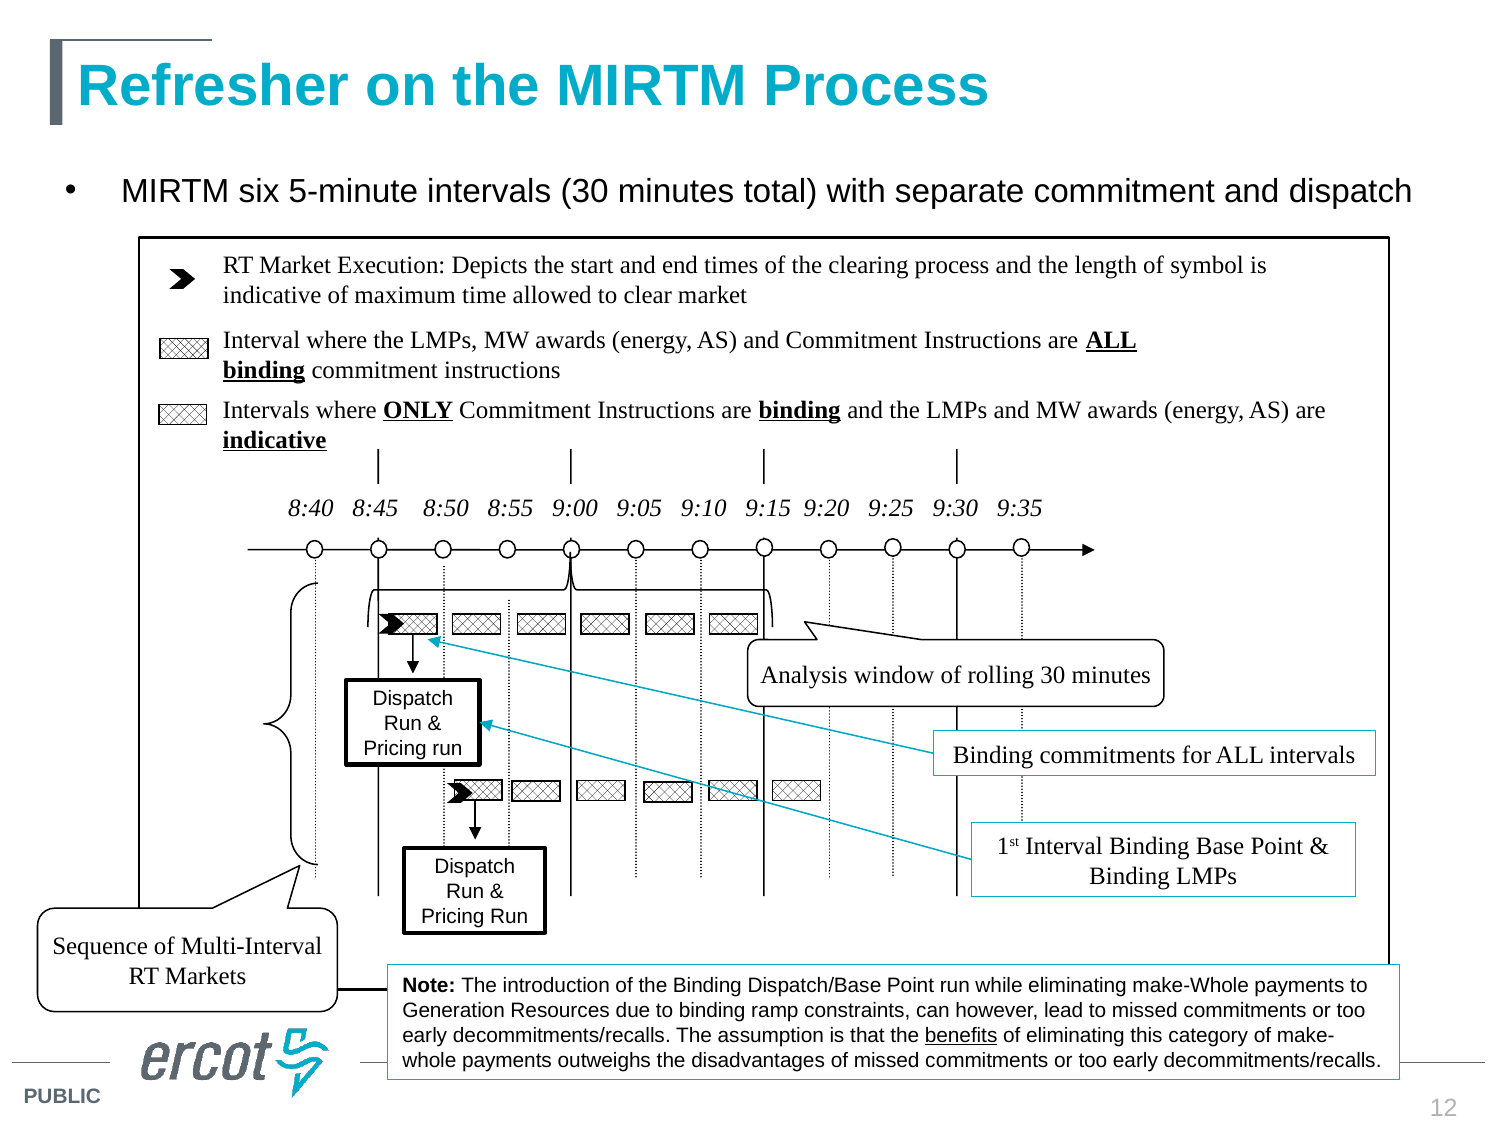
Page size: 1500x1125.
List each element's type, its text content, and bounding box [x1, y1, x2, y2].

slide_number 12 [1400, 1088, 1488, 1125]
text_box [37, 237, 1390, 1012]
list MIRTM six 5-minute intervals (30 minutes total) with separate commitment and dispatch [50, 142, 1450, 942]
title Refresher on the MIRTM Process [62, 39, 1450, 125]
picture [137, 1024, 332, 1100]
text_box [427, 639, 934, 754]
text_box Note: The introduction of the Binding Dispatch/Base Point run while eliminating make-Whole payments to Generation Resources due to binding ramp constraints, can however, lead to missed commitments or too early decommitments/recalls. The assumption is that the benefits of eliminating this category of make-whole payments outweighs the disadvantages of missed commitments or too early decommitments/recalls. [387, 964, 1400, 1080]
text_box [479, 721, 972, 861]
